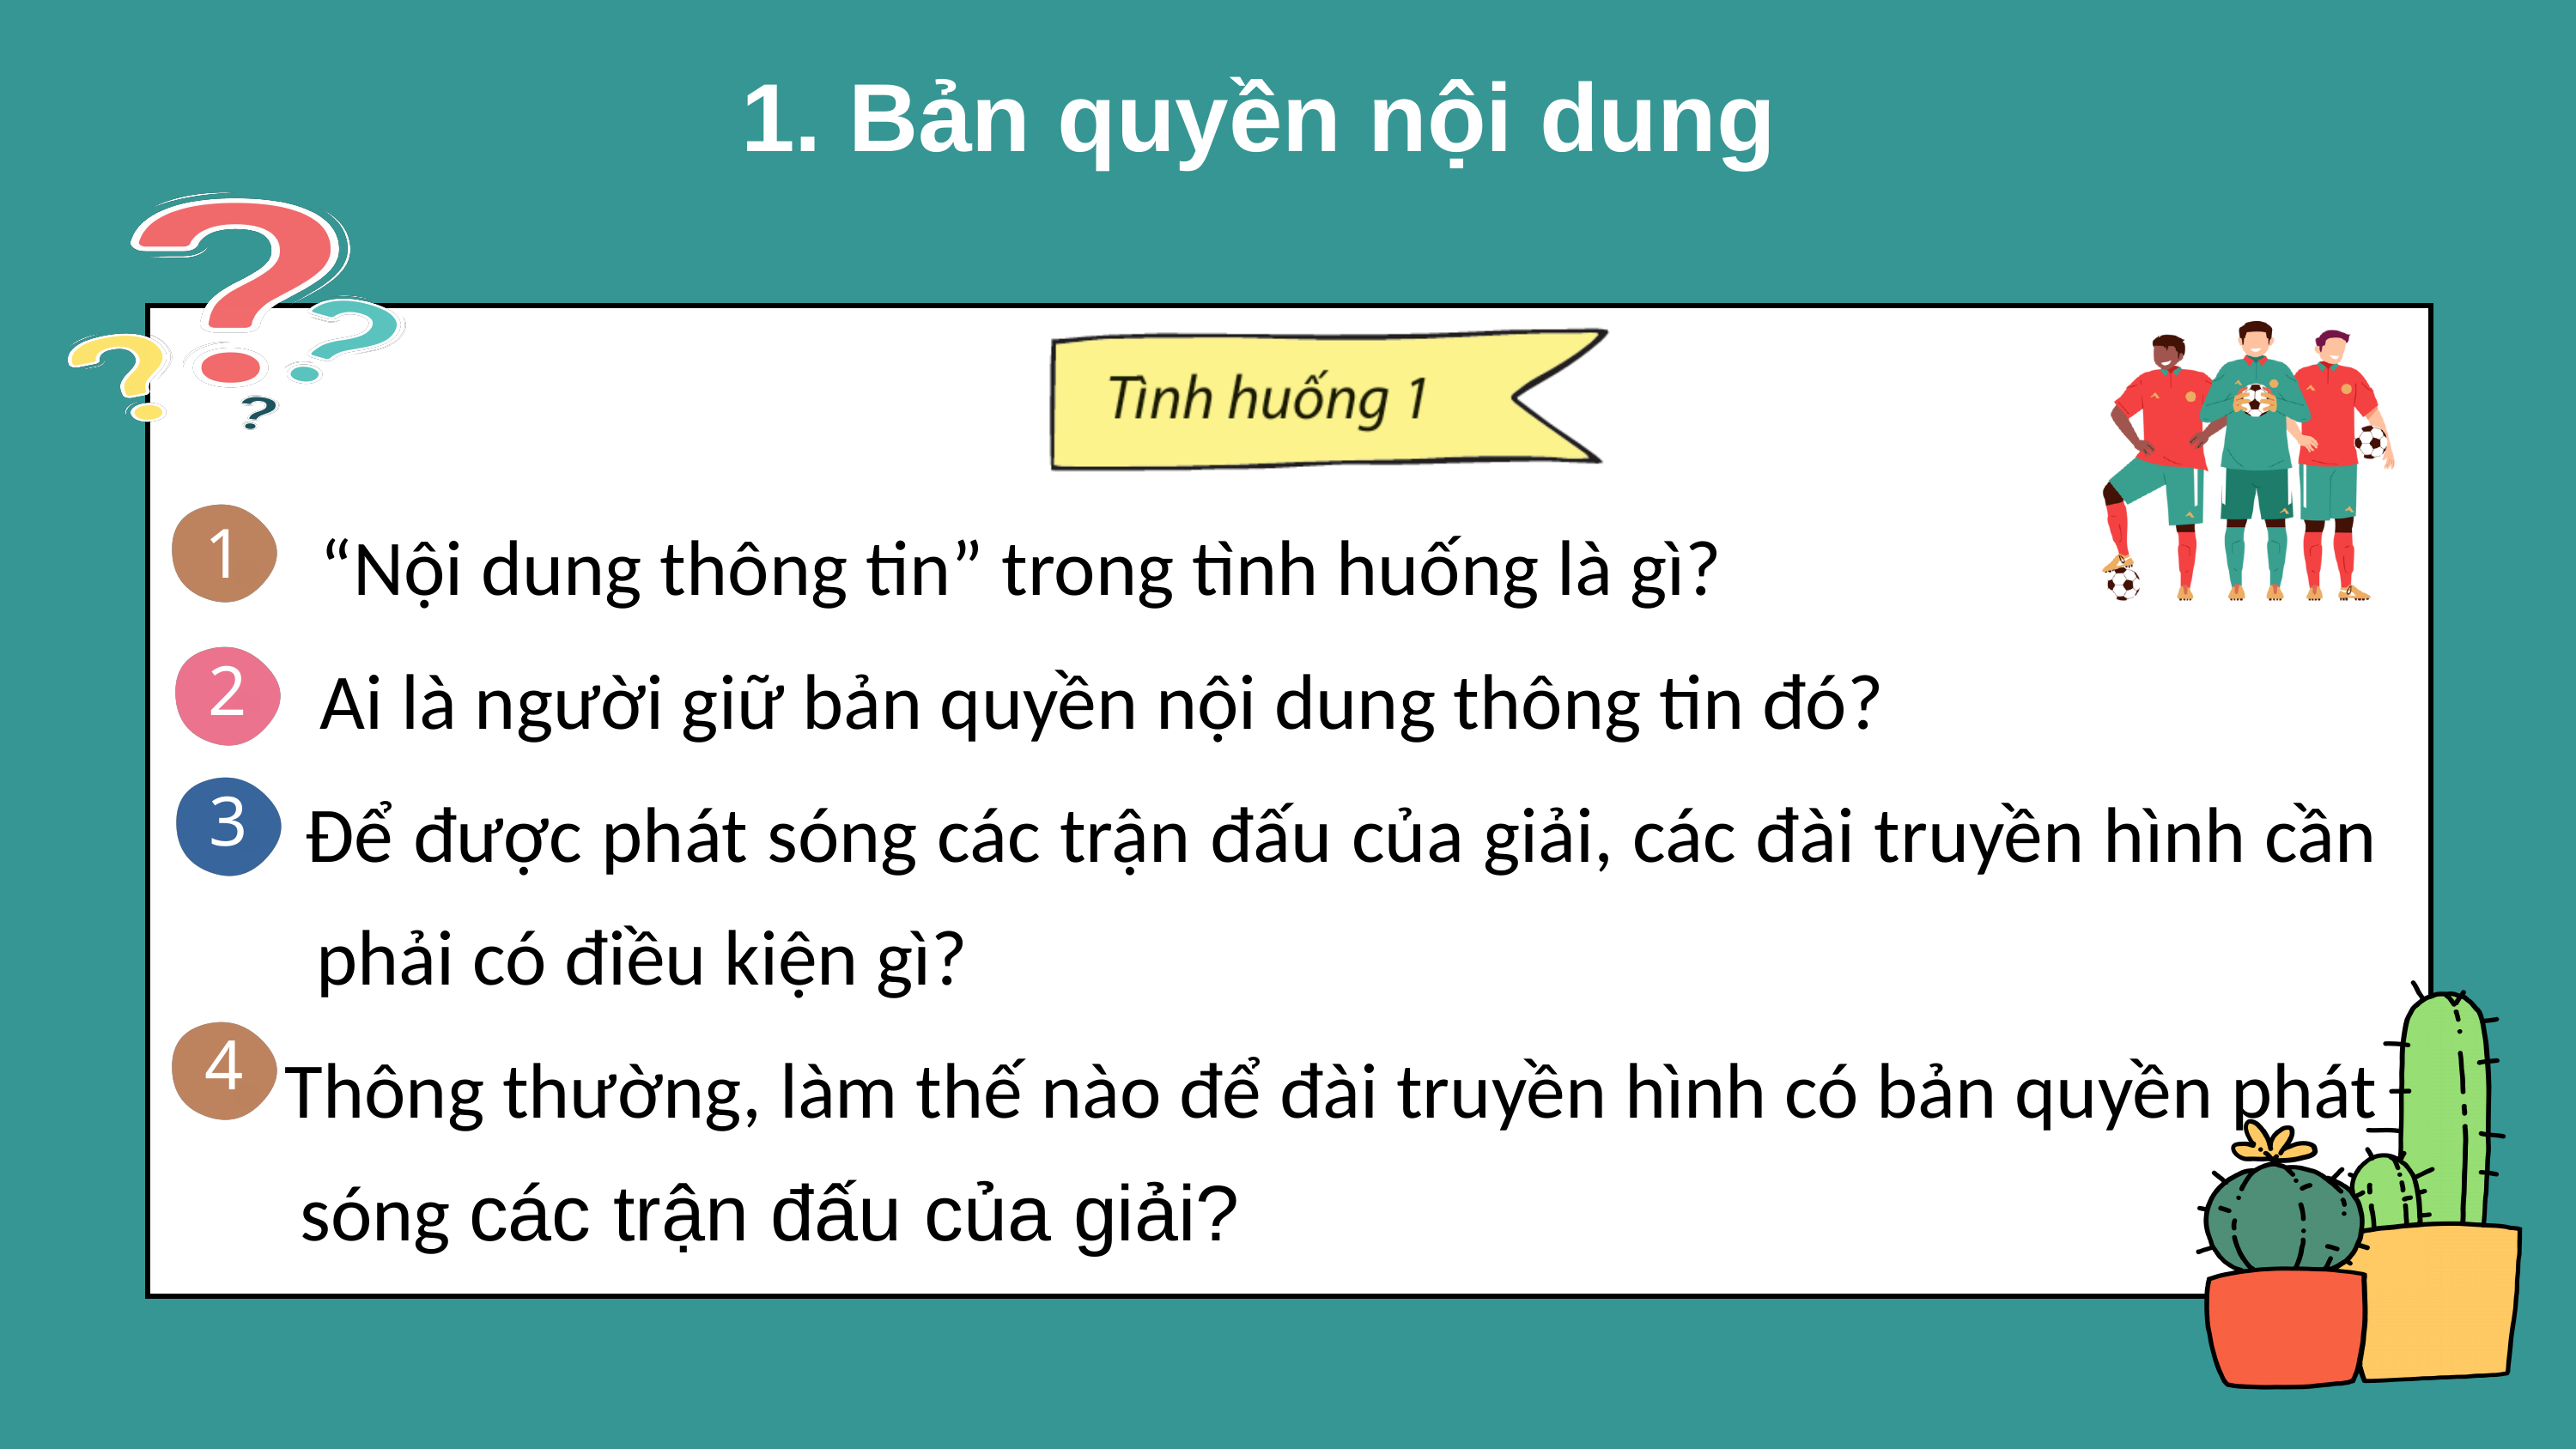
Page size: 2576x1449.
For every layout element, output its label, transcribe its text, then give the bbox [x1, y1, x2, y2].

picture [1041, 313, 1632, 484]
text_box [147, 305, 2432, 1297]
picture [2084, 313, 2412, 611]
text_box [175, 772, 294, 883]
text_box [2195, 979, 2523, 1390]
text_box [174, 641, 293, 753]
text_box 1. Bản quyền nội dung [70, 32, 2447, 172]
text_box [171, 498, 290, 610]
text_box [171, 1016, 290, 1127]
text_box [65, 191, 408, 430]
